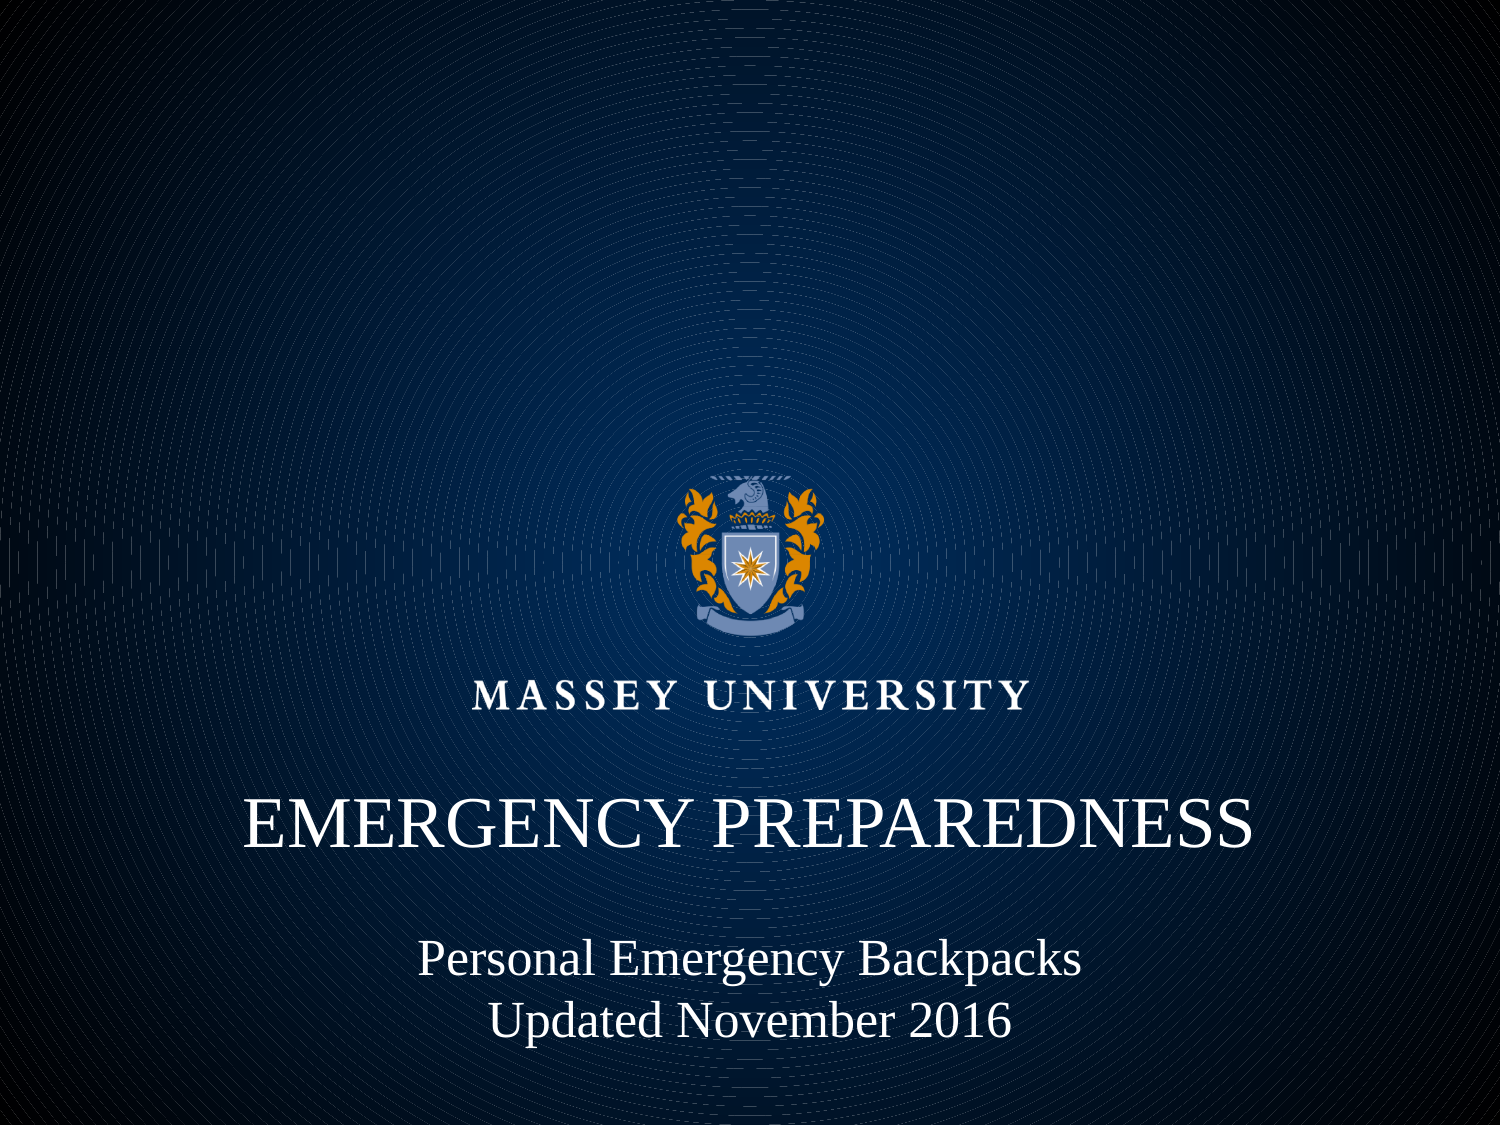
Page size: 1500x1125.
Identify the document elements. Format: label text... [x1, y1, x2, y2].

title EMERGENCY PREPAREDNESS [112, 767, 1388, 903]
subtitle Personal Emergency Backpacks Updated November 2016 [225, 916, 1275, 1074]
picture [472, 474, 1031, 710]
